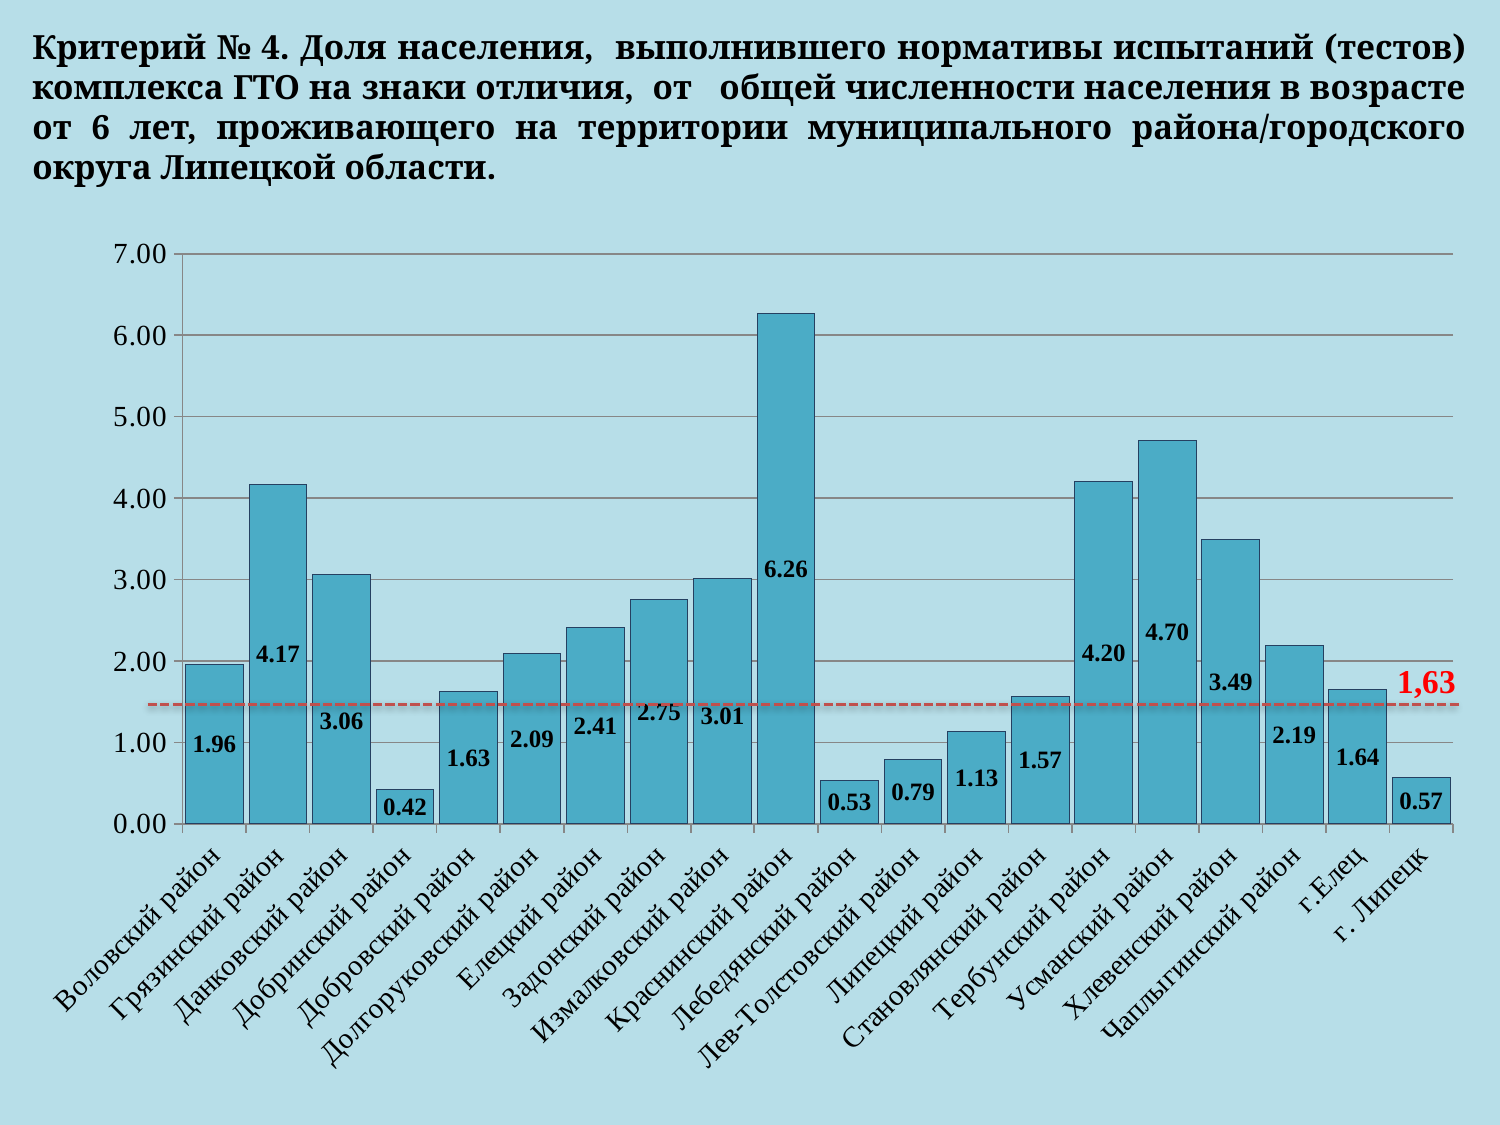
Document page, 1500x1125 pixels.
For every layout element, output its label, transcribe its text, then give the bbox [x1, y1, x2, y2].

chart [17, 219, 1483, 1092]
text_box Критерий № 4. Доля населения, выполнившего нормативы испытаний (тестов) комплекса ГТО на знаки отличия, от общей численности населения в возрасте от 6 лет, проживающего на территории муниципального района/городского округа Липецкой области. [17, 19, 1483, 194]
